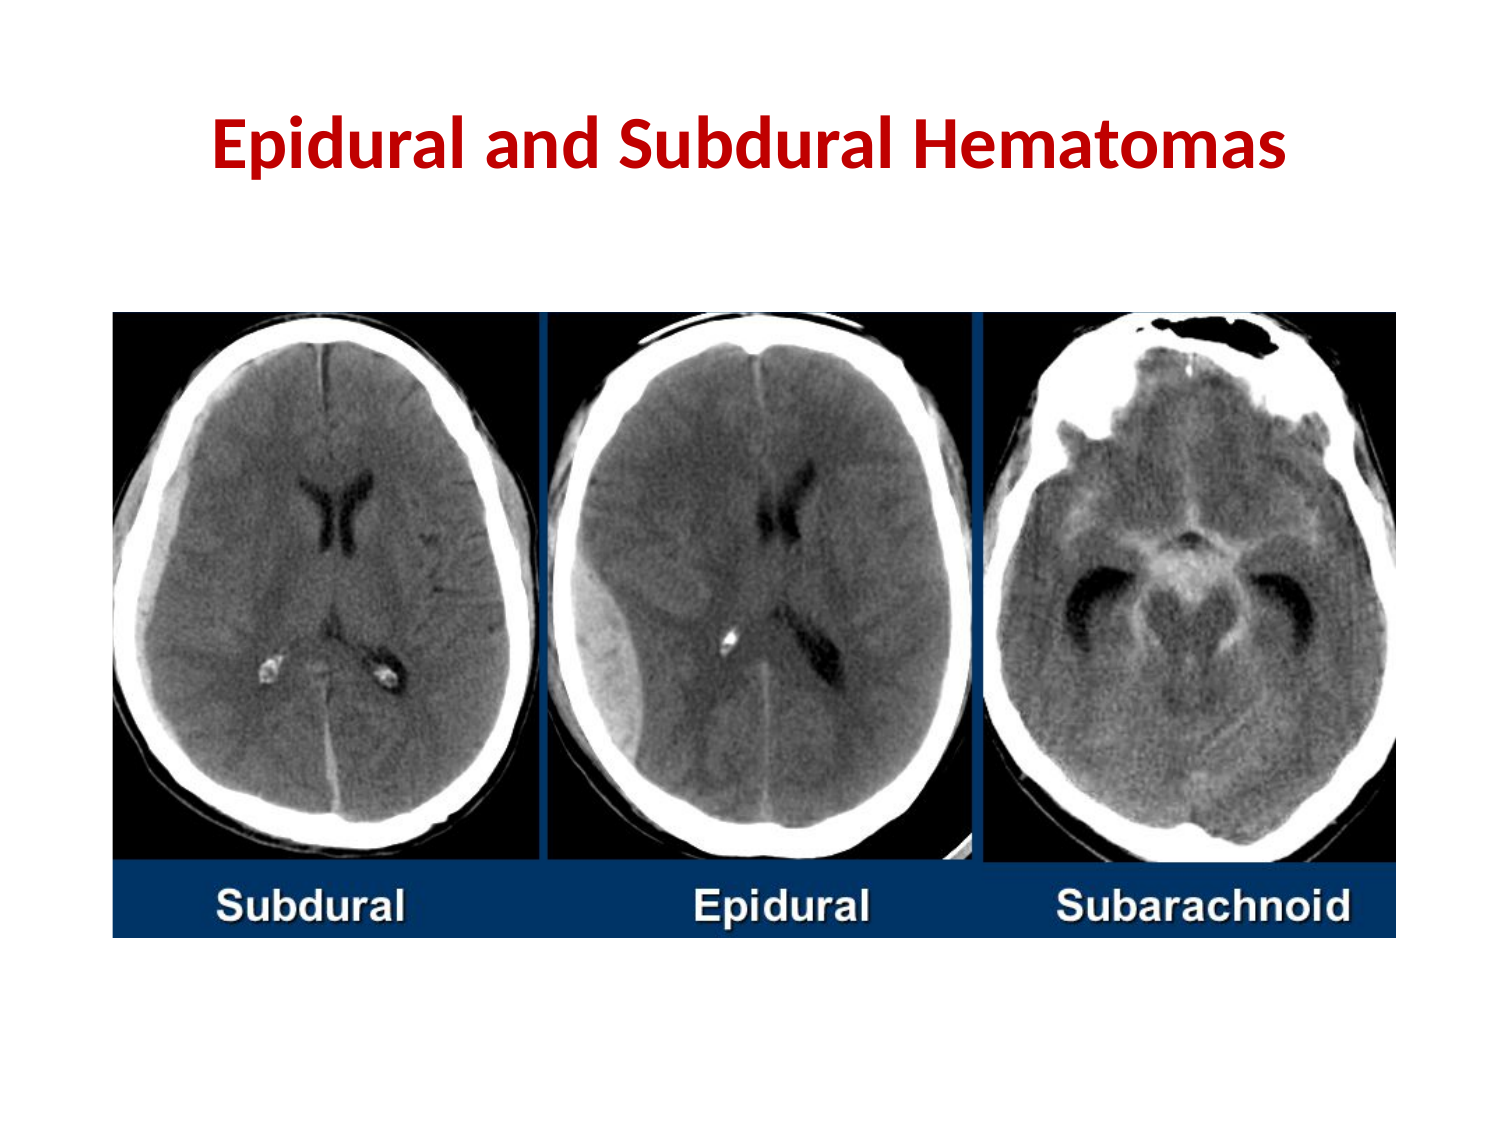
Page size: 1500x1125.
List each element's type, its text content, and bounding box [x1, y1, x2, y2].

picture [112, 312, 1397, 938]
title Epidural and Subdural Hematomas [75, 45, 1425, 233]
